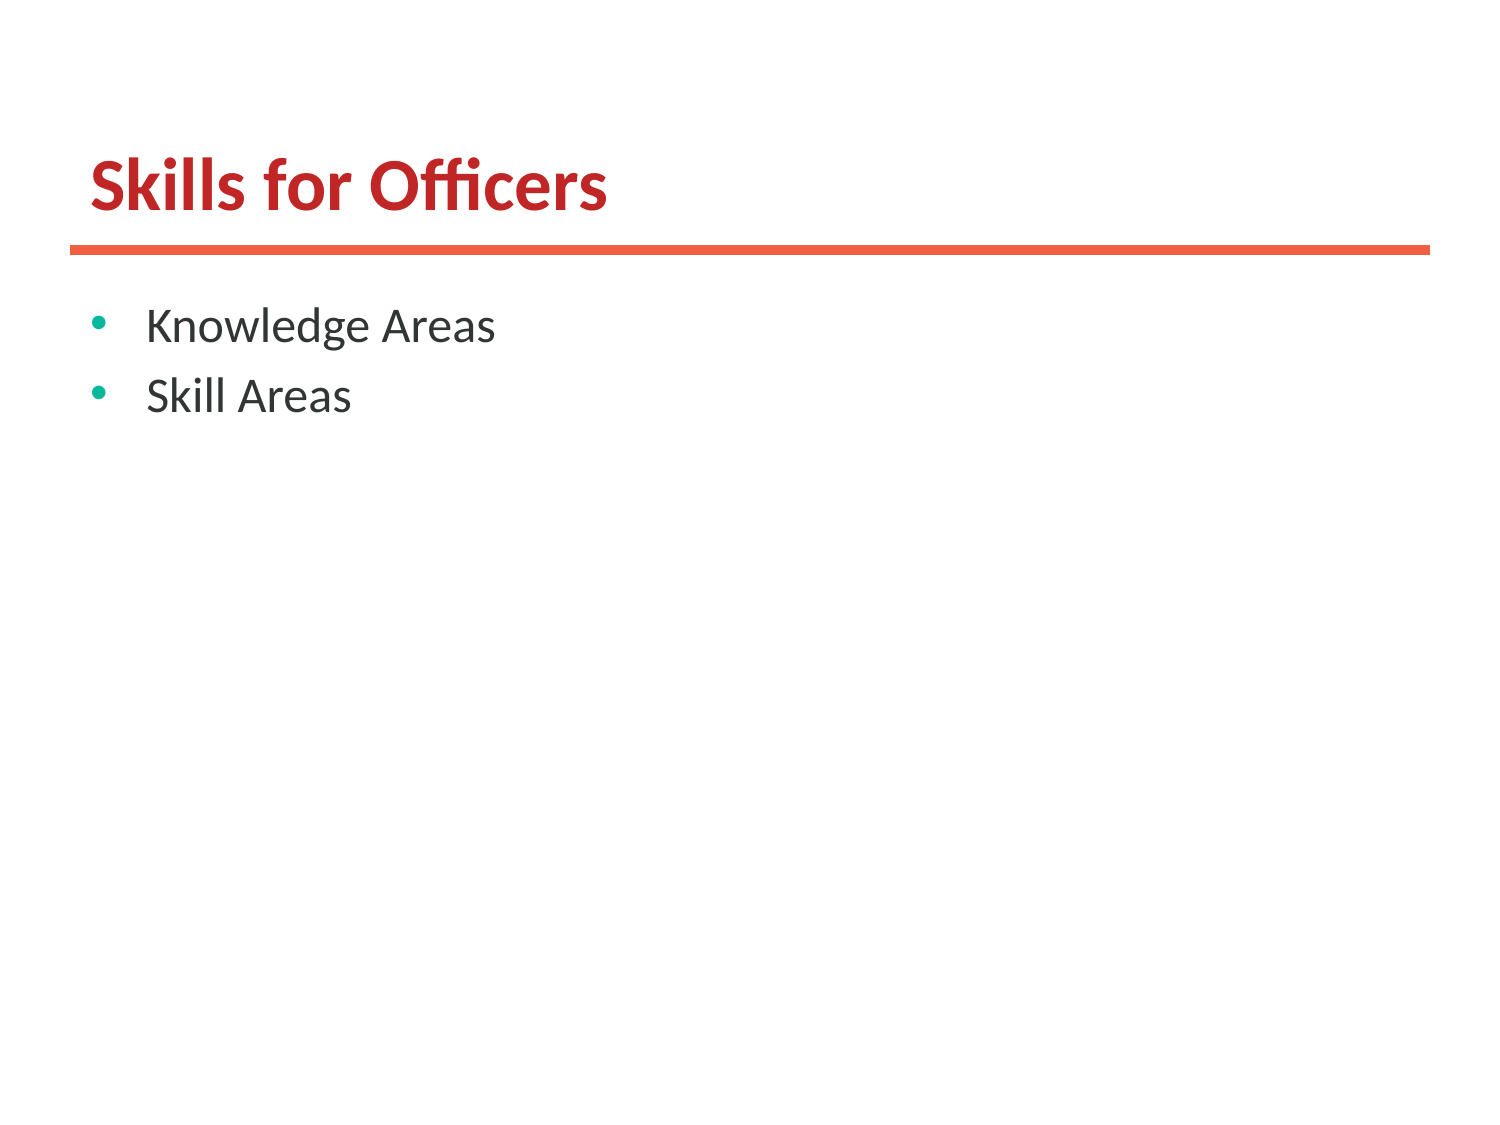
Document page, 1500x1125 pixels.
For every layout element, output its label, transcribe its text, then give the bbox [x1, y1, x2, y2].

title Skills for Officers [75, 45, 1425, 233]
list Knowledge Areas Skill Areas [75, 284, 1425, 1005]
